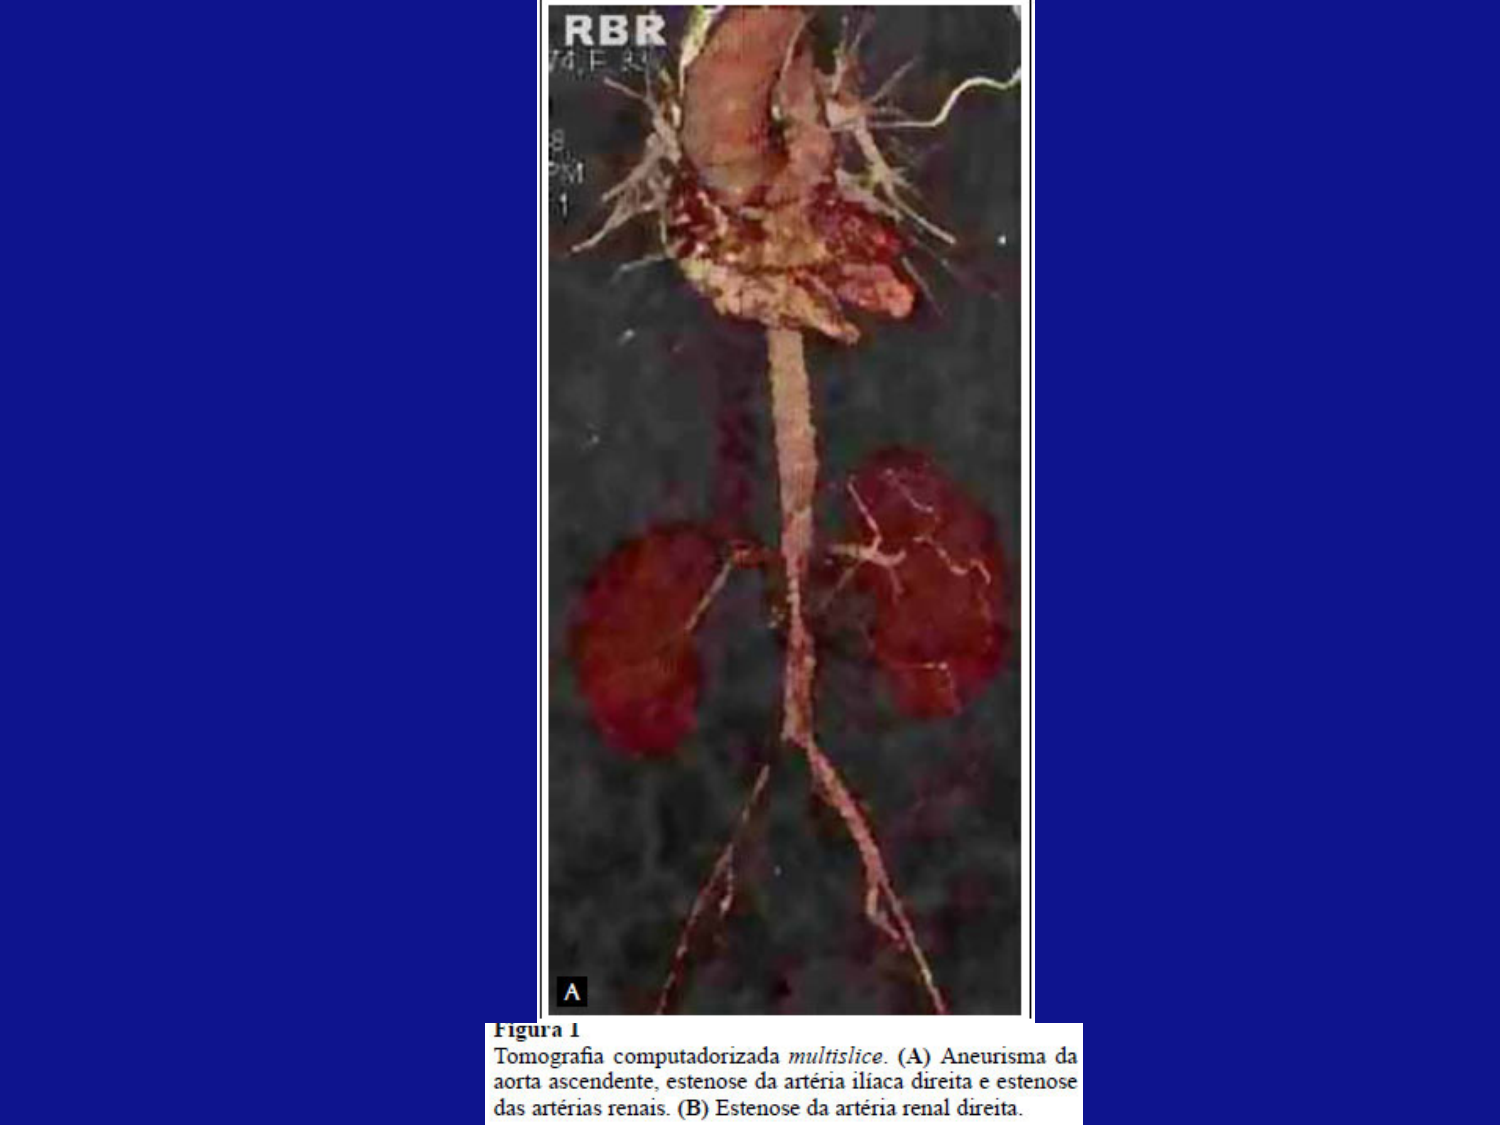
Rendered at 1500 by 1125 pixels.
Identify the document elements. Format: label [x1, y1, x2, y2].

picture [484, 0, 1083, 1125]
